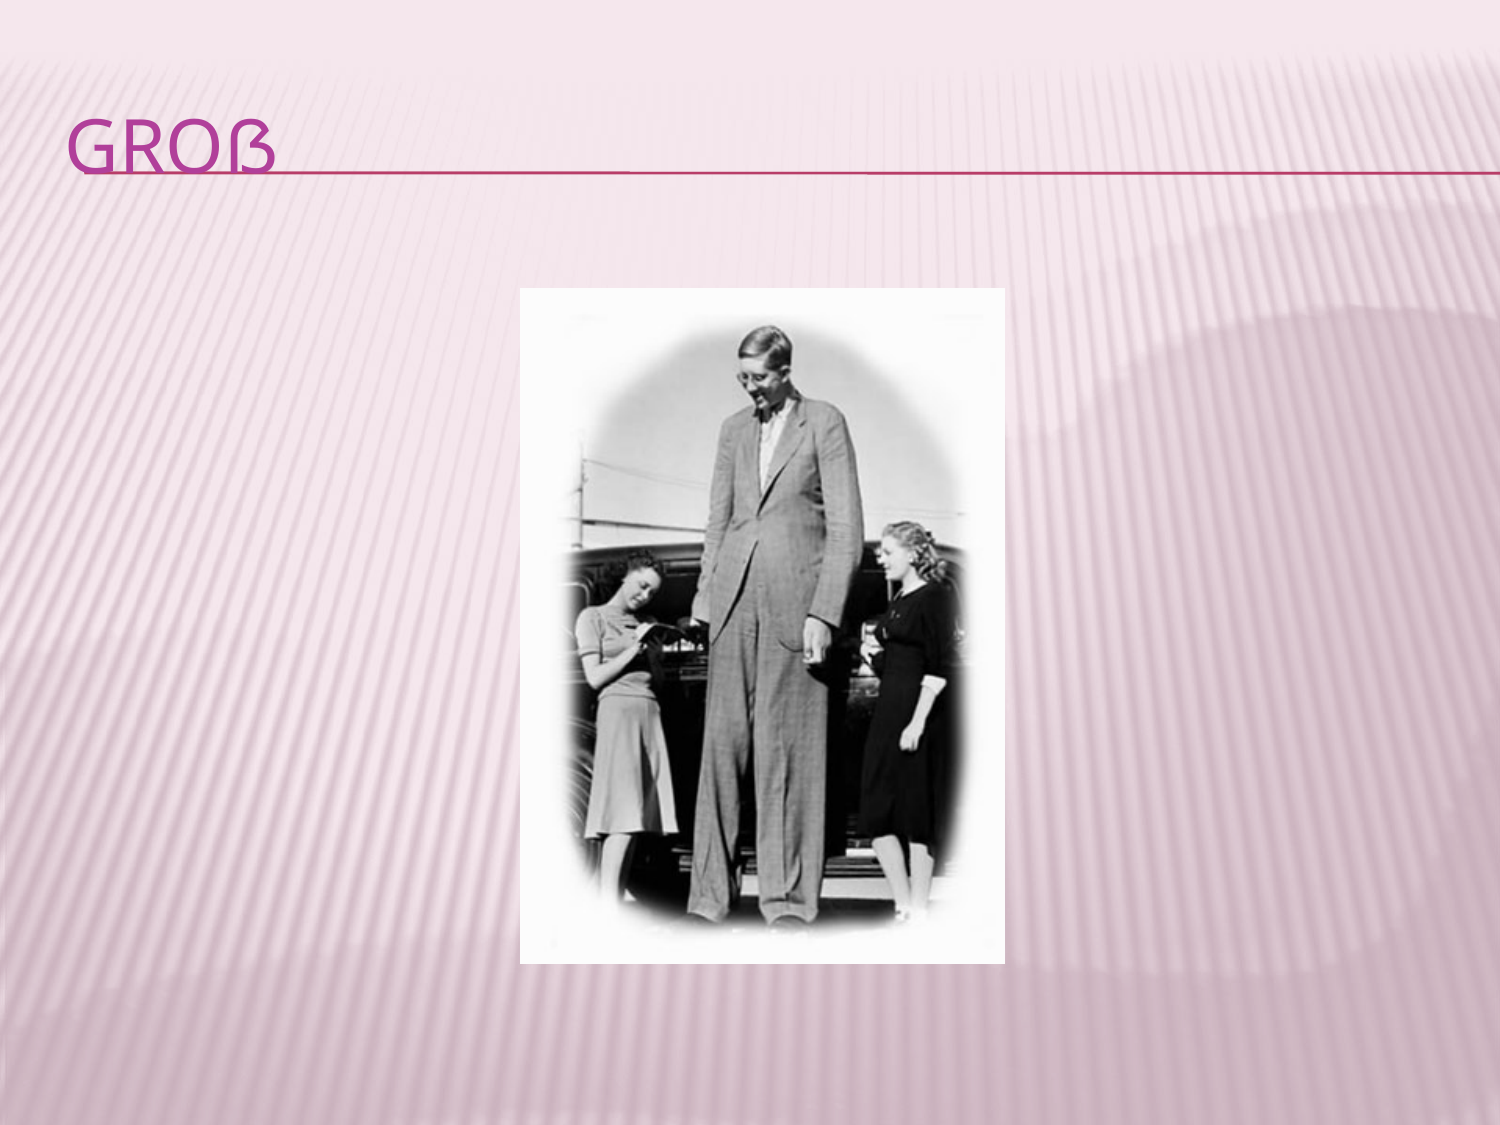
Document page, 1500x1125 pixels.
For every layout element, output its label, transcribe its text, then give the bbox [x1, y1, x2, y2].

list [519, 288, 1005, 964]
title groß [50, 75, 1475, 213]
